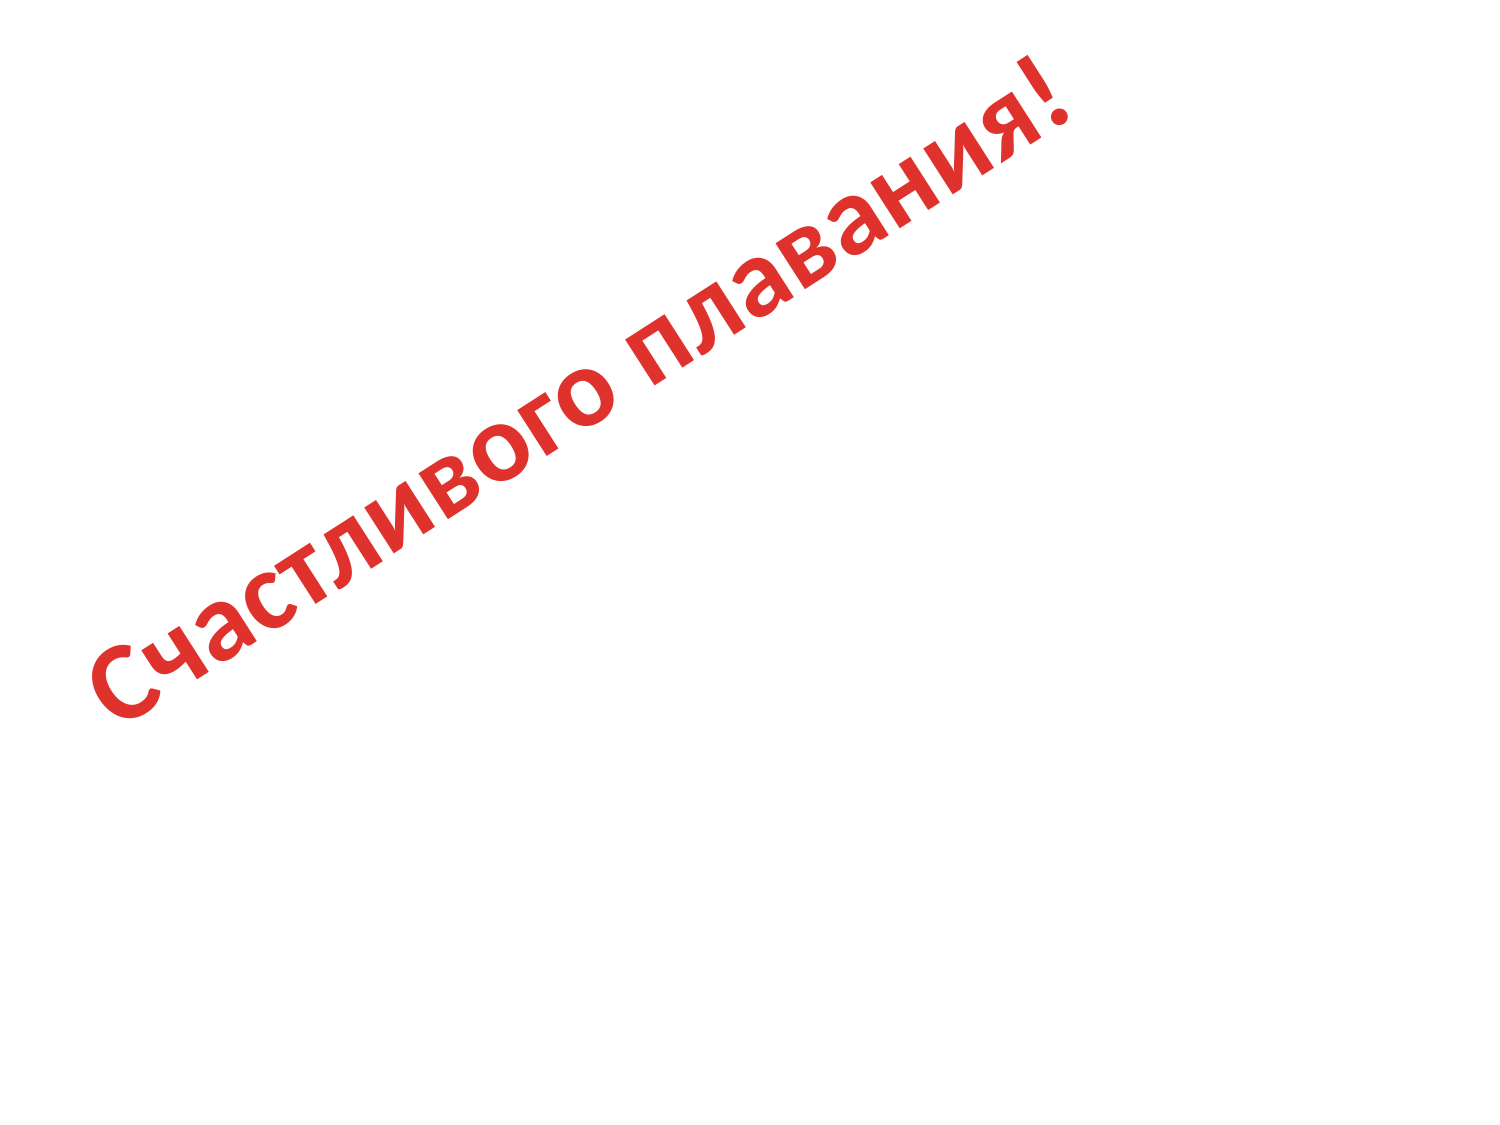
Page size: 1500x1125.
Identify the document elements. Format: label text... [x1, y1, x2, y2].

text_box Счастливого плавания! [39, 3, 1108, 765]
